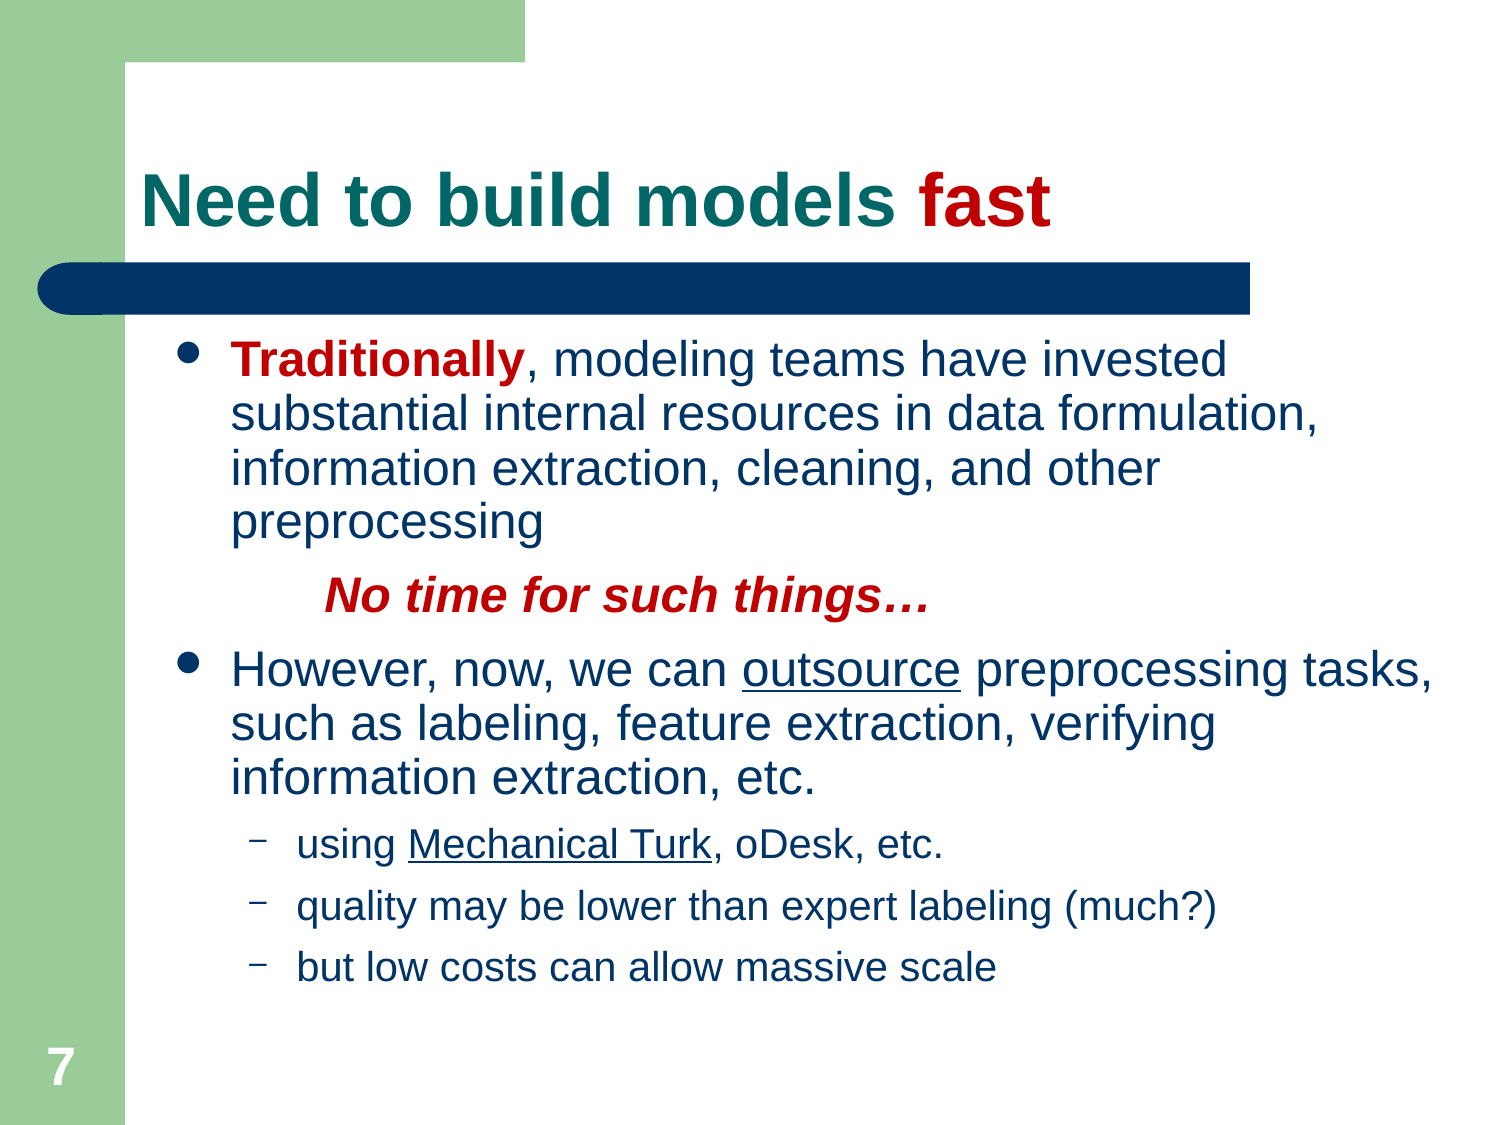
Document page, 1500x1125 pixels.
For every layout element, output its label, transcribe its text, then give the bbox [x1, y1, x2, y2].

text_box 7 [13, 1023, 111, 1105]
list Traditionally, modeling teams have invested substantial internal resources in data formulation, information extraction, cleaning, and other preprocessing No time for such things… However, now, we can outsource preprocessing tasks, such as labeling, feature extraction, verifying information extraction, etc. using Mechanical Turk, oDesk, etc. quality may be lower than expert labeling (much?) but low costs can allow massive scale [159, 326, 1459, 1107]
title Need to build models fast [124, 62, 1426, 251]
